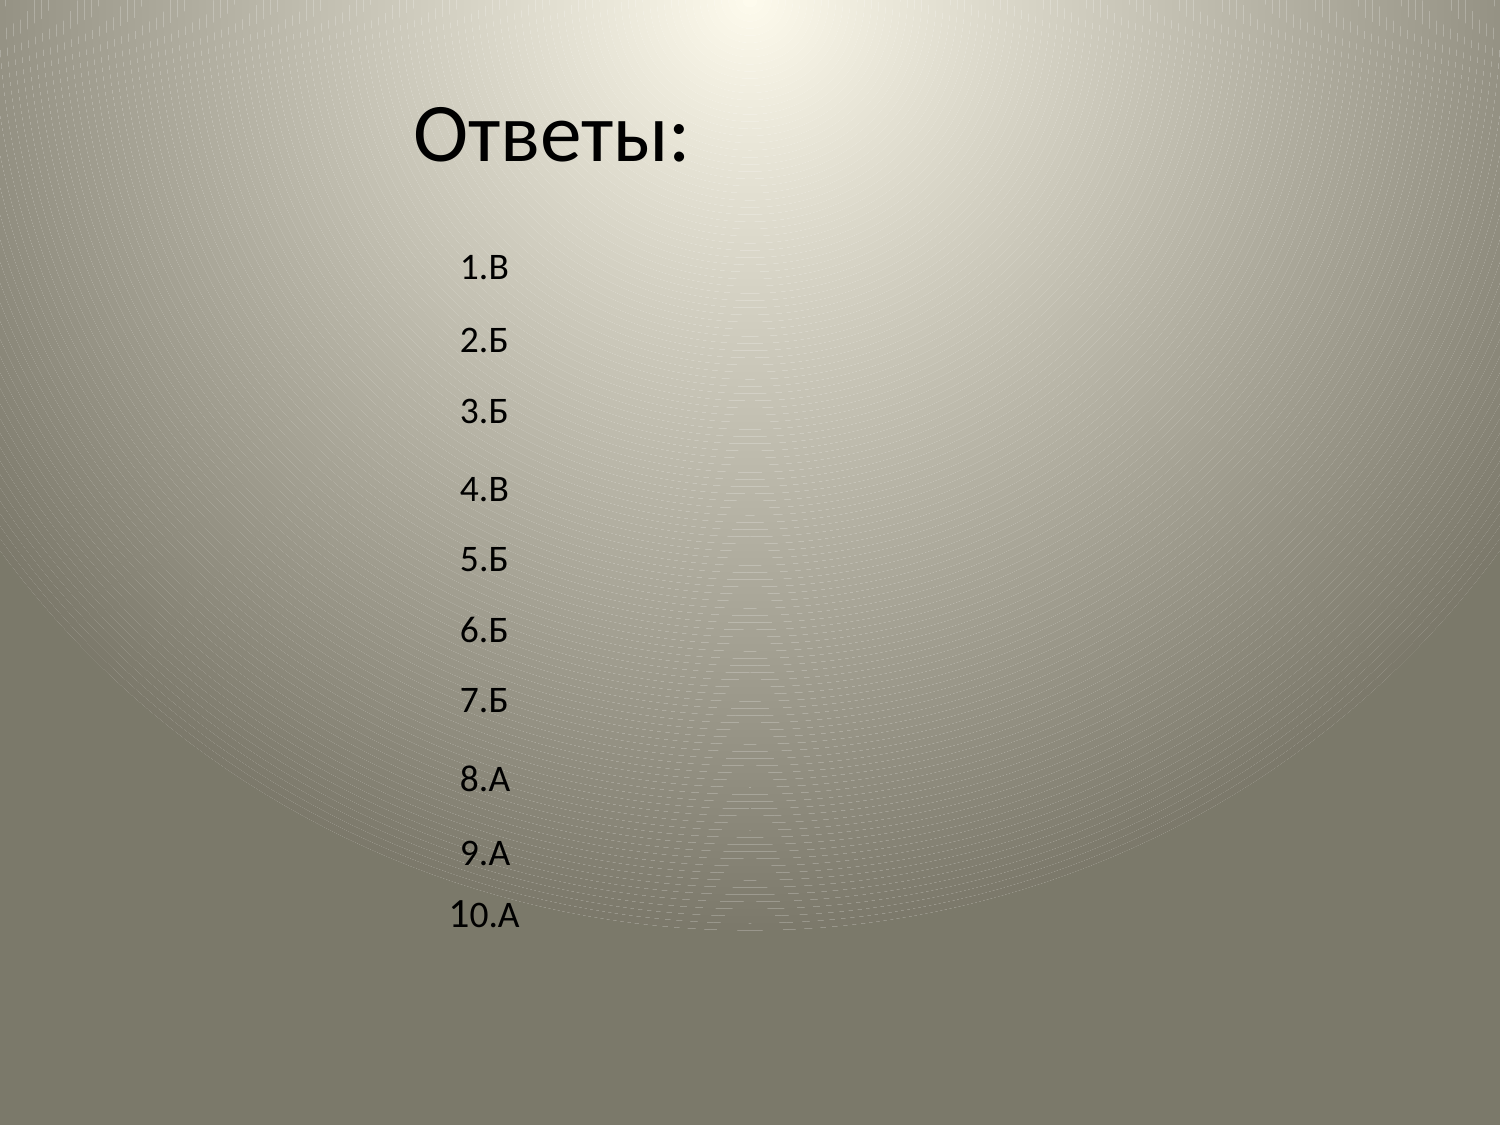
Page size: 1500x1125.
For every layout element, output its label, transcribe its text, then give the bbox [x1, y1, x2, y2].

text_box 8.А [445, 746, 727, 806]
text_box 4.В [445, 456, 563, 517]
text_box 7.Б [445, 667, 622, 728]
text_box 3.Б [445, 378, 633, 439]
text_box 1.В [445, 234, 950, 295]
text_box 9.А [445, 820, 575, 880]
text_box 2.Б [445, 307, 610, 368]
text_box Ответы: [398, 70, 926, 285]
text_box 10.А [433, 878, 707, 944]
text_box 6.Б [445, 597, 528, 658]
text_box 5.Б [445, 526, 622, 587]
